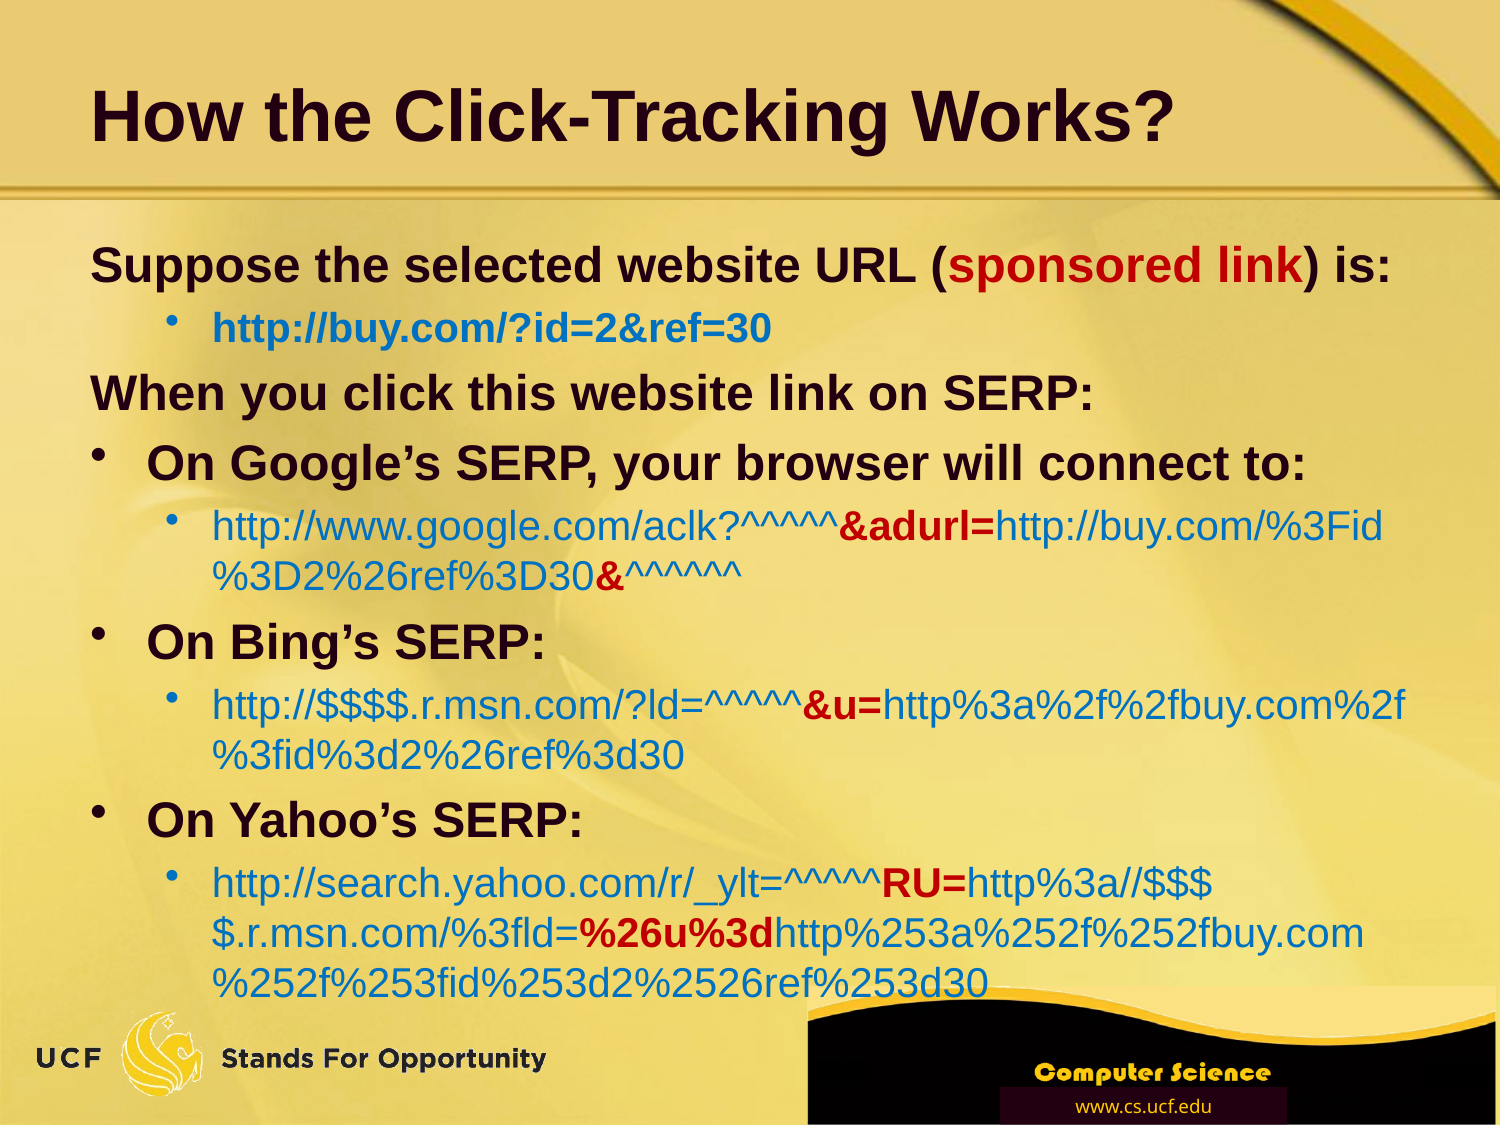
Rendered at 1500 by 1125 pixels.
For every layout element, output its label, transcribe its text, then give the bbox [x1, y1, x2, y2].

picture [0, 0, 1500, 1125]
list Suppose the selected website URL (sponsored link) is: http://buy.com/?id=2&ref=30 When you click this website link on SERP: On Google’s SERP, your browser will connect to: http://www.google.com/aclk?^^^^^&adurl=http://buy.com/%3Fid%3D2%26ref%3D30&^^^^^^ On Bing’s SERP: http://$$$$.r.msn.com/?ld=^^^^^&u=http%3a%2f%2fbuy.com%2f%3fid%3d2%26ref%3d30 On Yahoo’s SERP: http://search.yahoo.com/r/_ylt=^^^^^RU=http%3a//$$$$.r.msn.com/%3fld=%26u%3dhttp%253a%252f%252fbuy.com%252f%253fid%253d2%2526ref%253d30 [74, 224, 1426, 988]
title How the Click-Tracking Works? [74, 24, 1313, 201]
